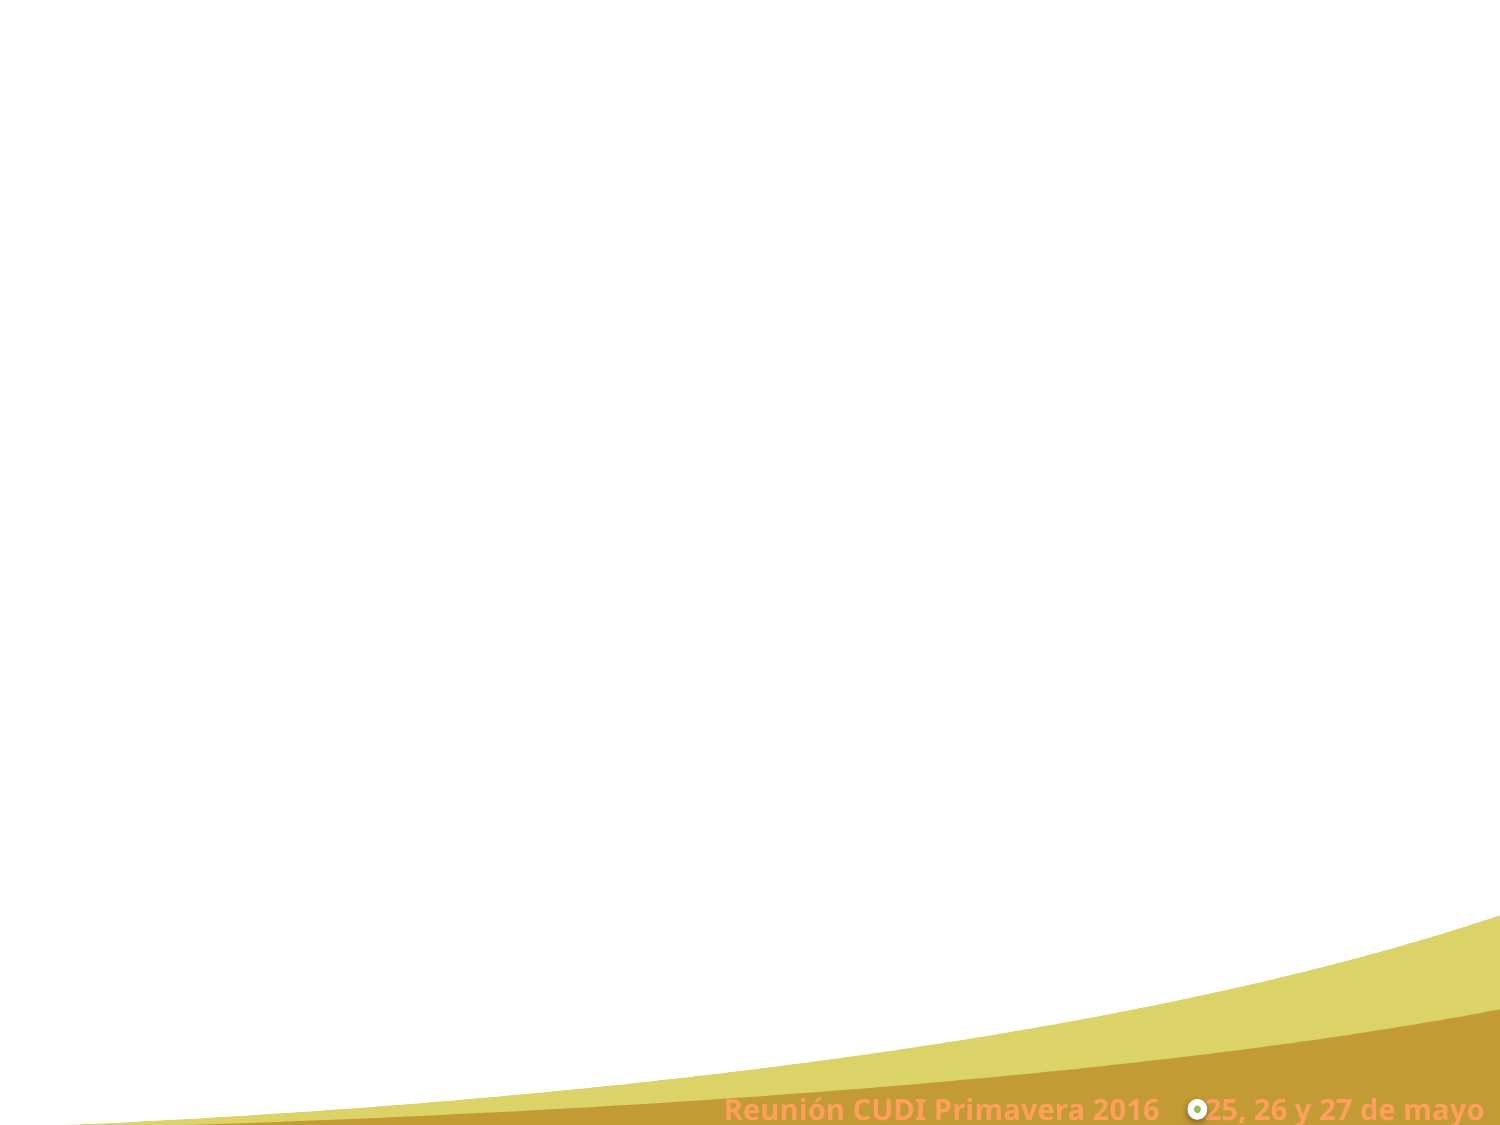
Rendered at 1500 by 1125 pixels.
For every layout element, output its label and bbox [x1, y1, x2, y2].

picture [2, 914, 1500, 1125]
